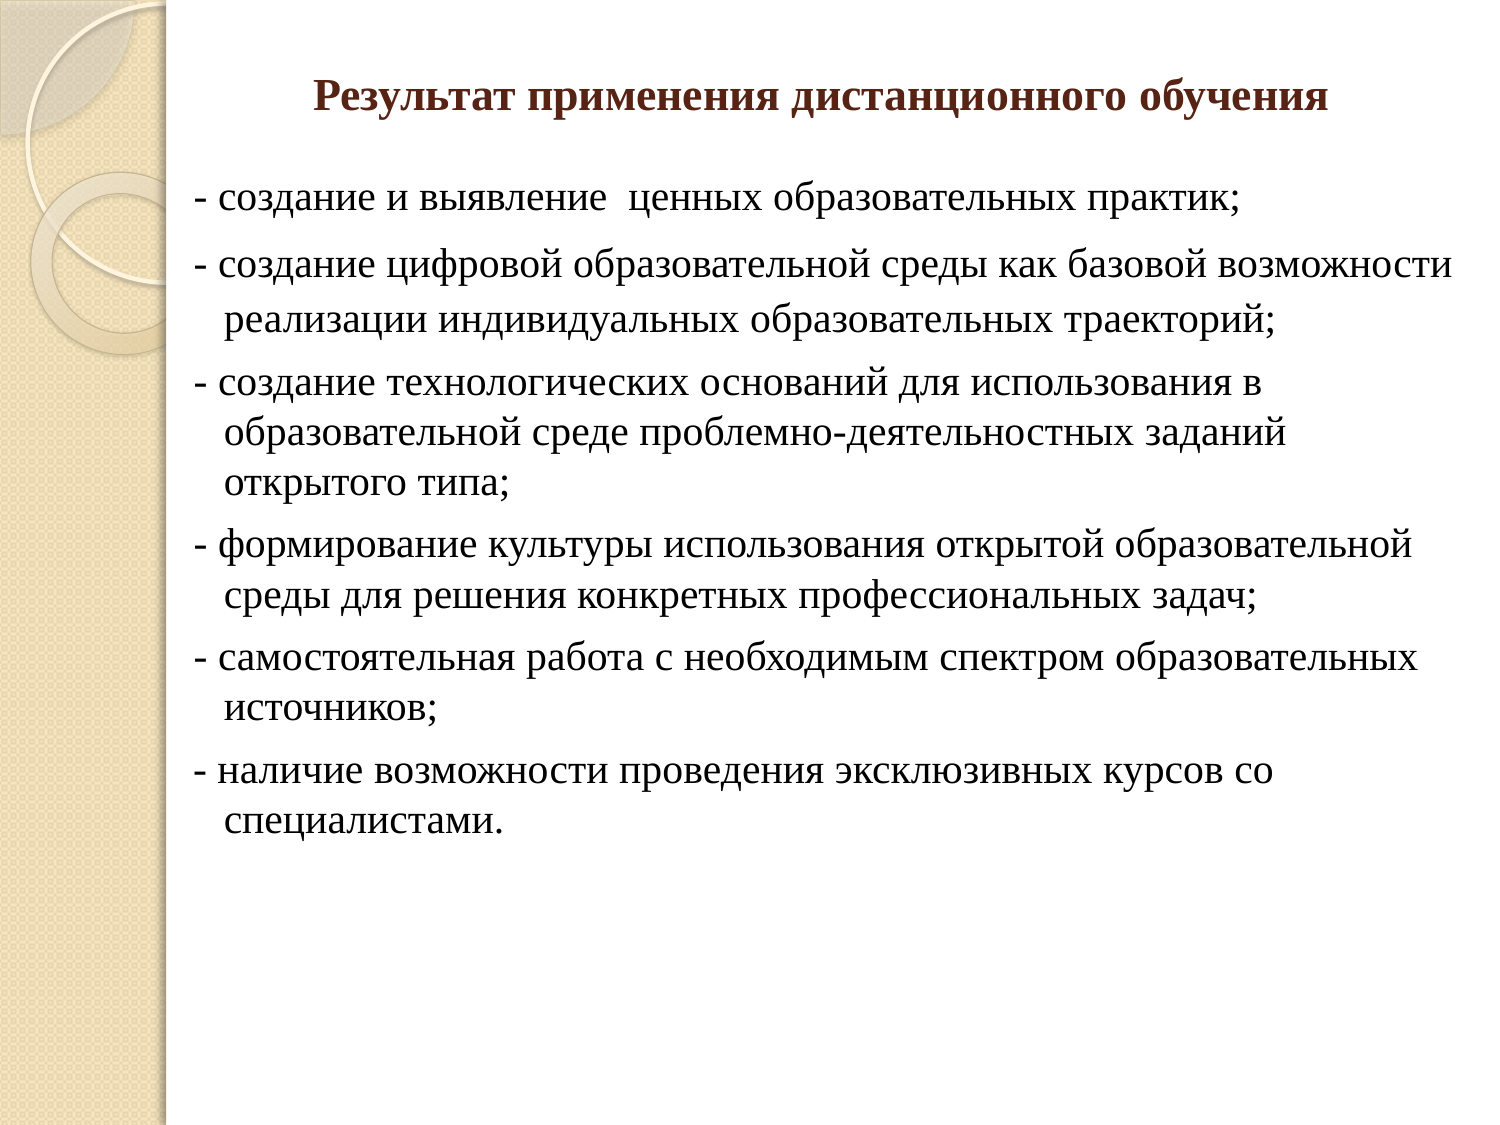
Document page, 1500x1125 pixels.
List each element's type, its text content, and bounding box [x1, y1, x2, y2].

list - создание и выявление ценных образовательных практик; - создание цифровой образовательной среды как базовой возможности реализации индивидуальных образовательных траекторий; - создание технологических оснований для использования в образовательной среде проблемно-деятельностных заданий открытого типа; - формирование культуры использования открытой образовательной среды для решения конкретных профессиональных задач; - самостоятельная работа с необходимым спектром образовательных источников; - наличие возможности проведения эксклюзивных курсов со специалистами. [165, 160, 1471, 1035]
title Результат применения дистанционного обучения [171, 30, 1473, 153]
